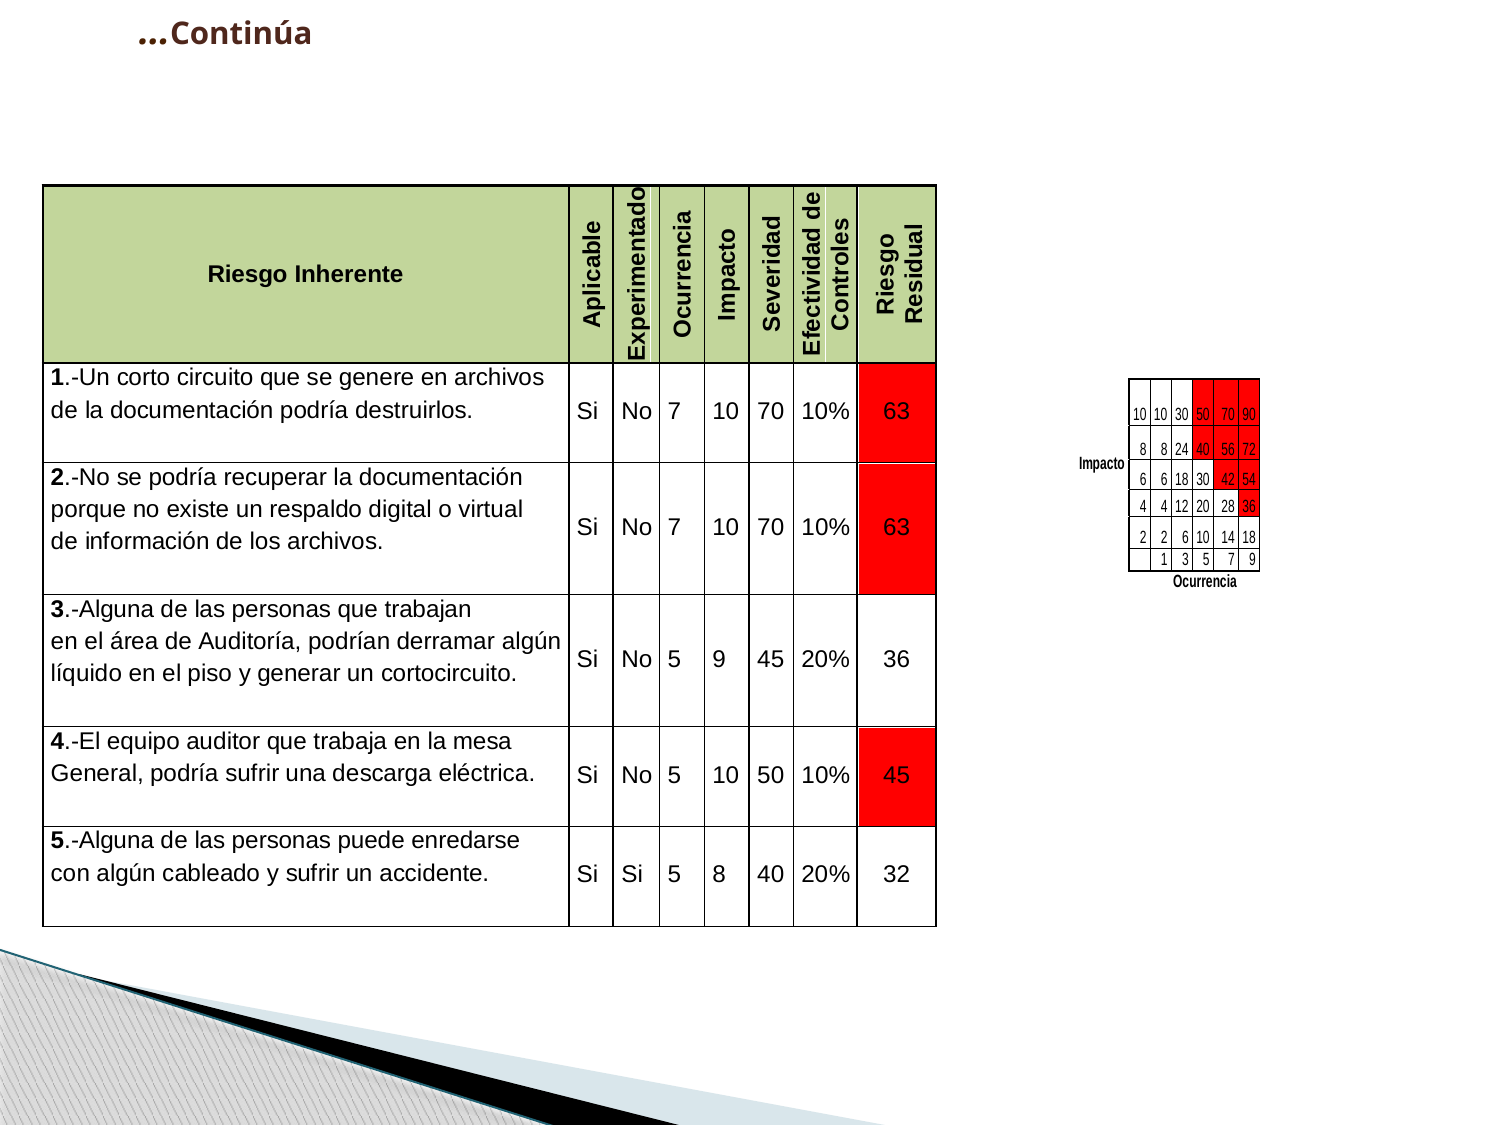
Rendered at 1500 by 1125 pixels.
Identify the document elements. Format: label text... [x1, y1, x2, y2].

picture [974, 266, 1468, 658]
text_box …Continúa [123, 0, 408, 60]
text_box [29, 184, 951, 958]
